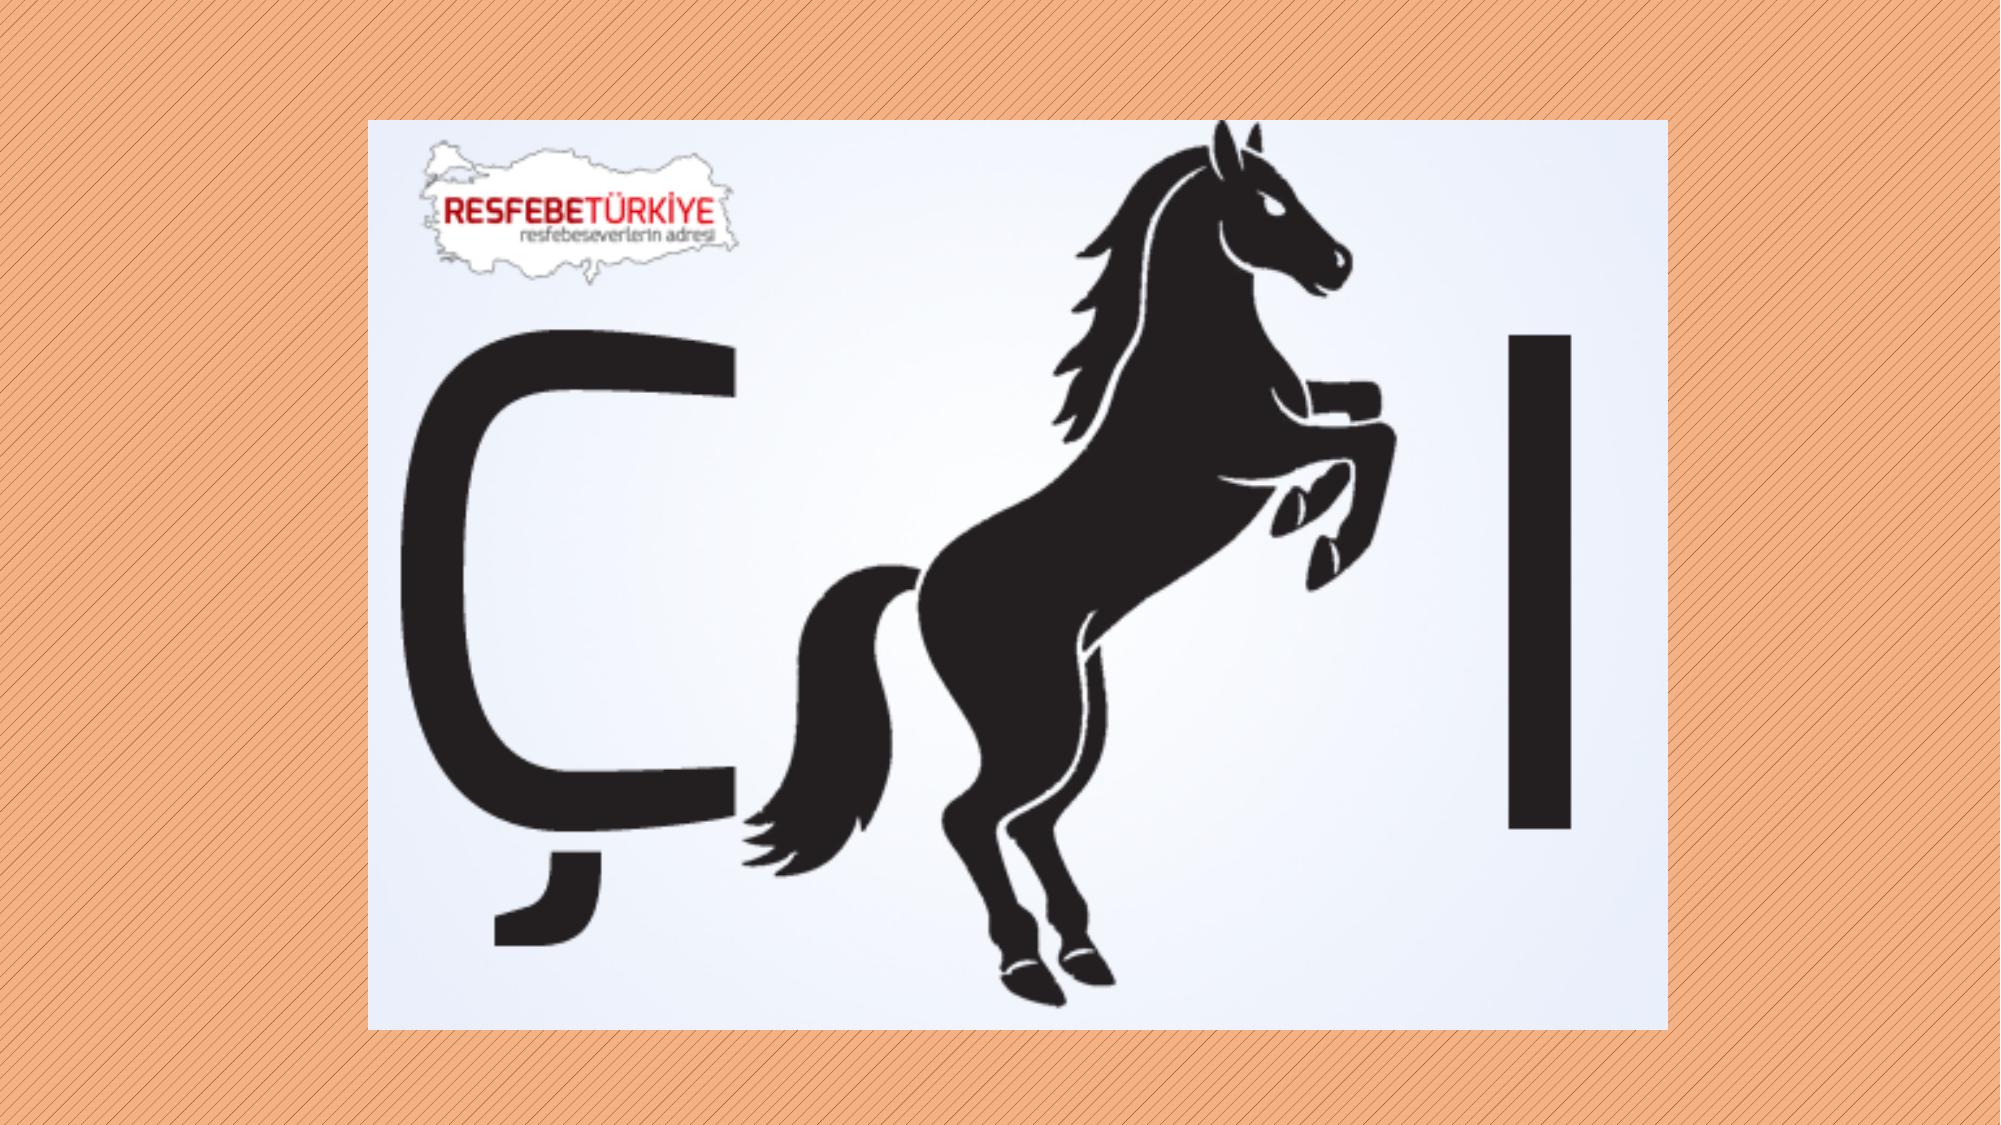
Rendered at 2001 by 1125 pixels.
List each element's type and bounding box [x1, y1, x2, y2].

picture [368, 120, 1668, 1030]
